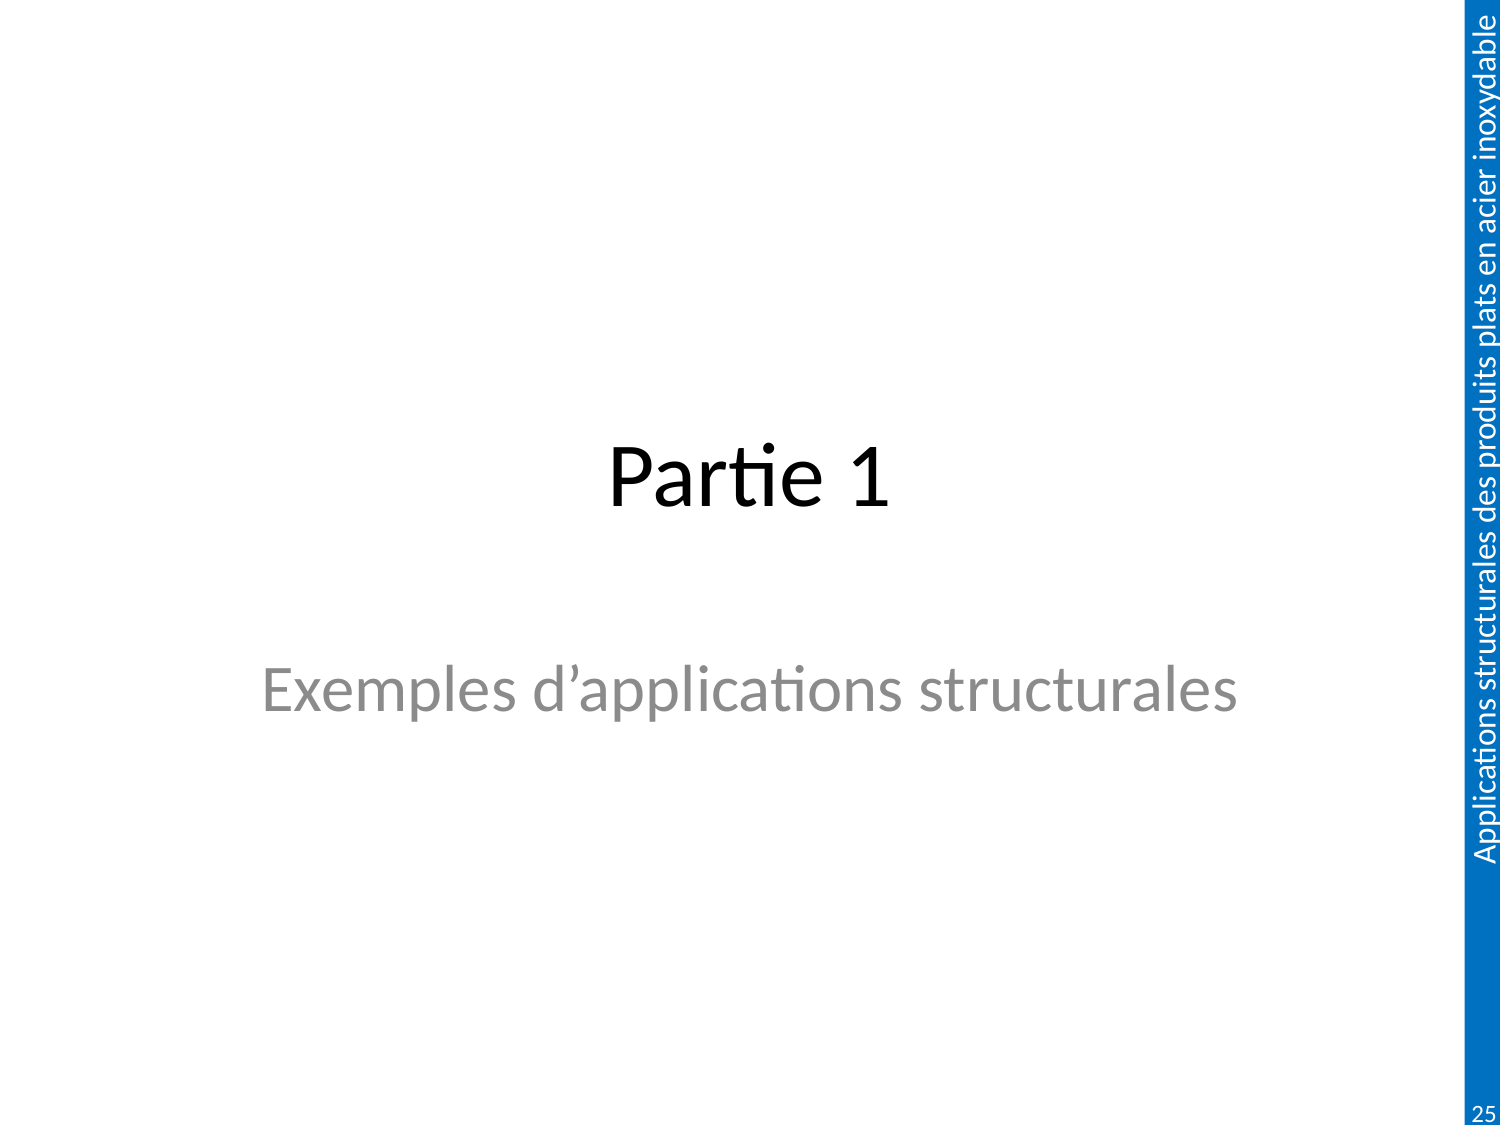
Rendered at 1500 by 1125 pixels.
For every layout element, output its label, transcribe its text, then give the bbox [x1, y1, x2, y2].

subtitle Exemples d’applications structurales [225, 637, 1275, 925]
slide_number 25 [1446, 1082, 1500, 1125]
title Partie 1 [112, 349, 1388, 591]
